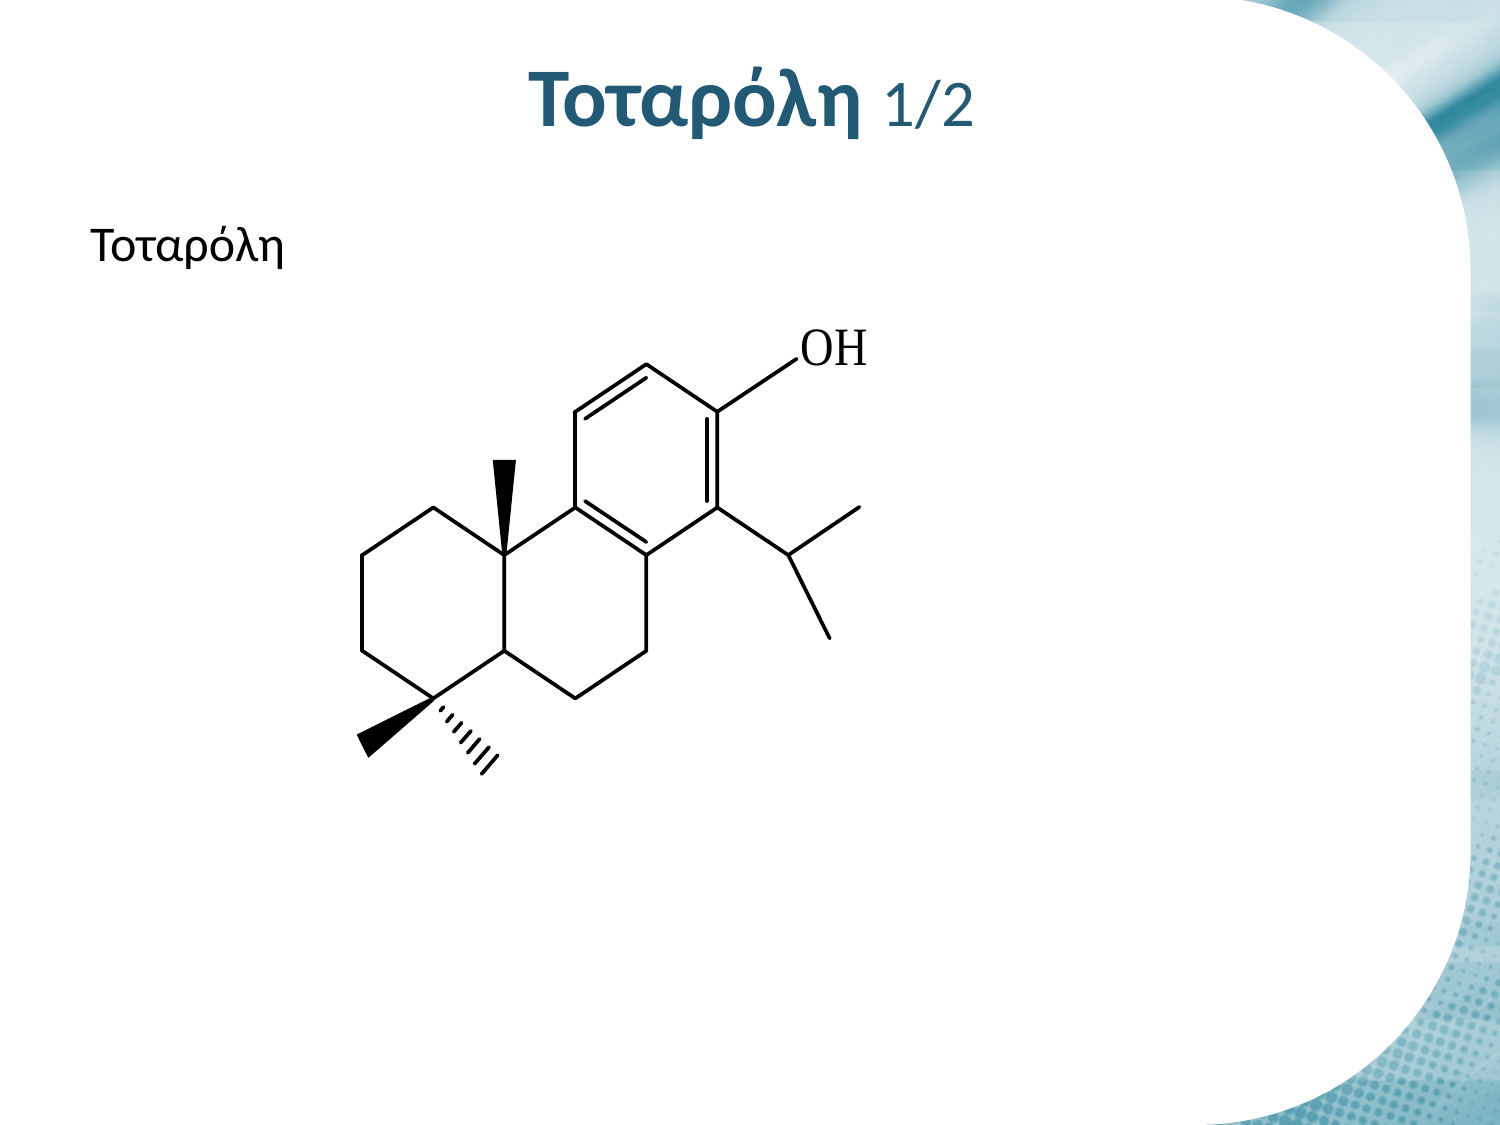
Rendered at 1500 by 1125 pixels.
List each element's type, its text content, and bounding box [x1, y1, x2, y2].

title Τοταρόλη 1/2 [76, 19, 1427, 169]
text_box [348, 314, 1286, 786]
list Τοταρόλη [75, 196, 1425, 1024]
